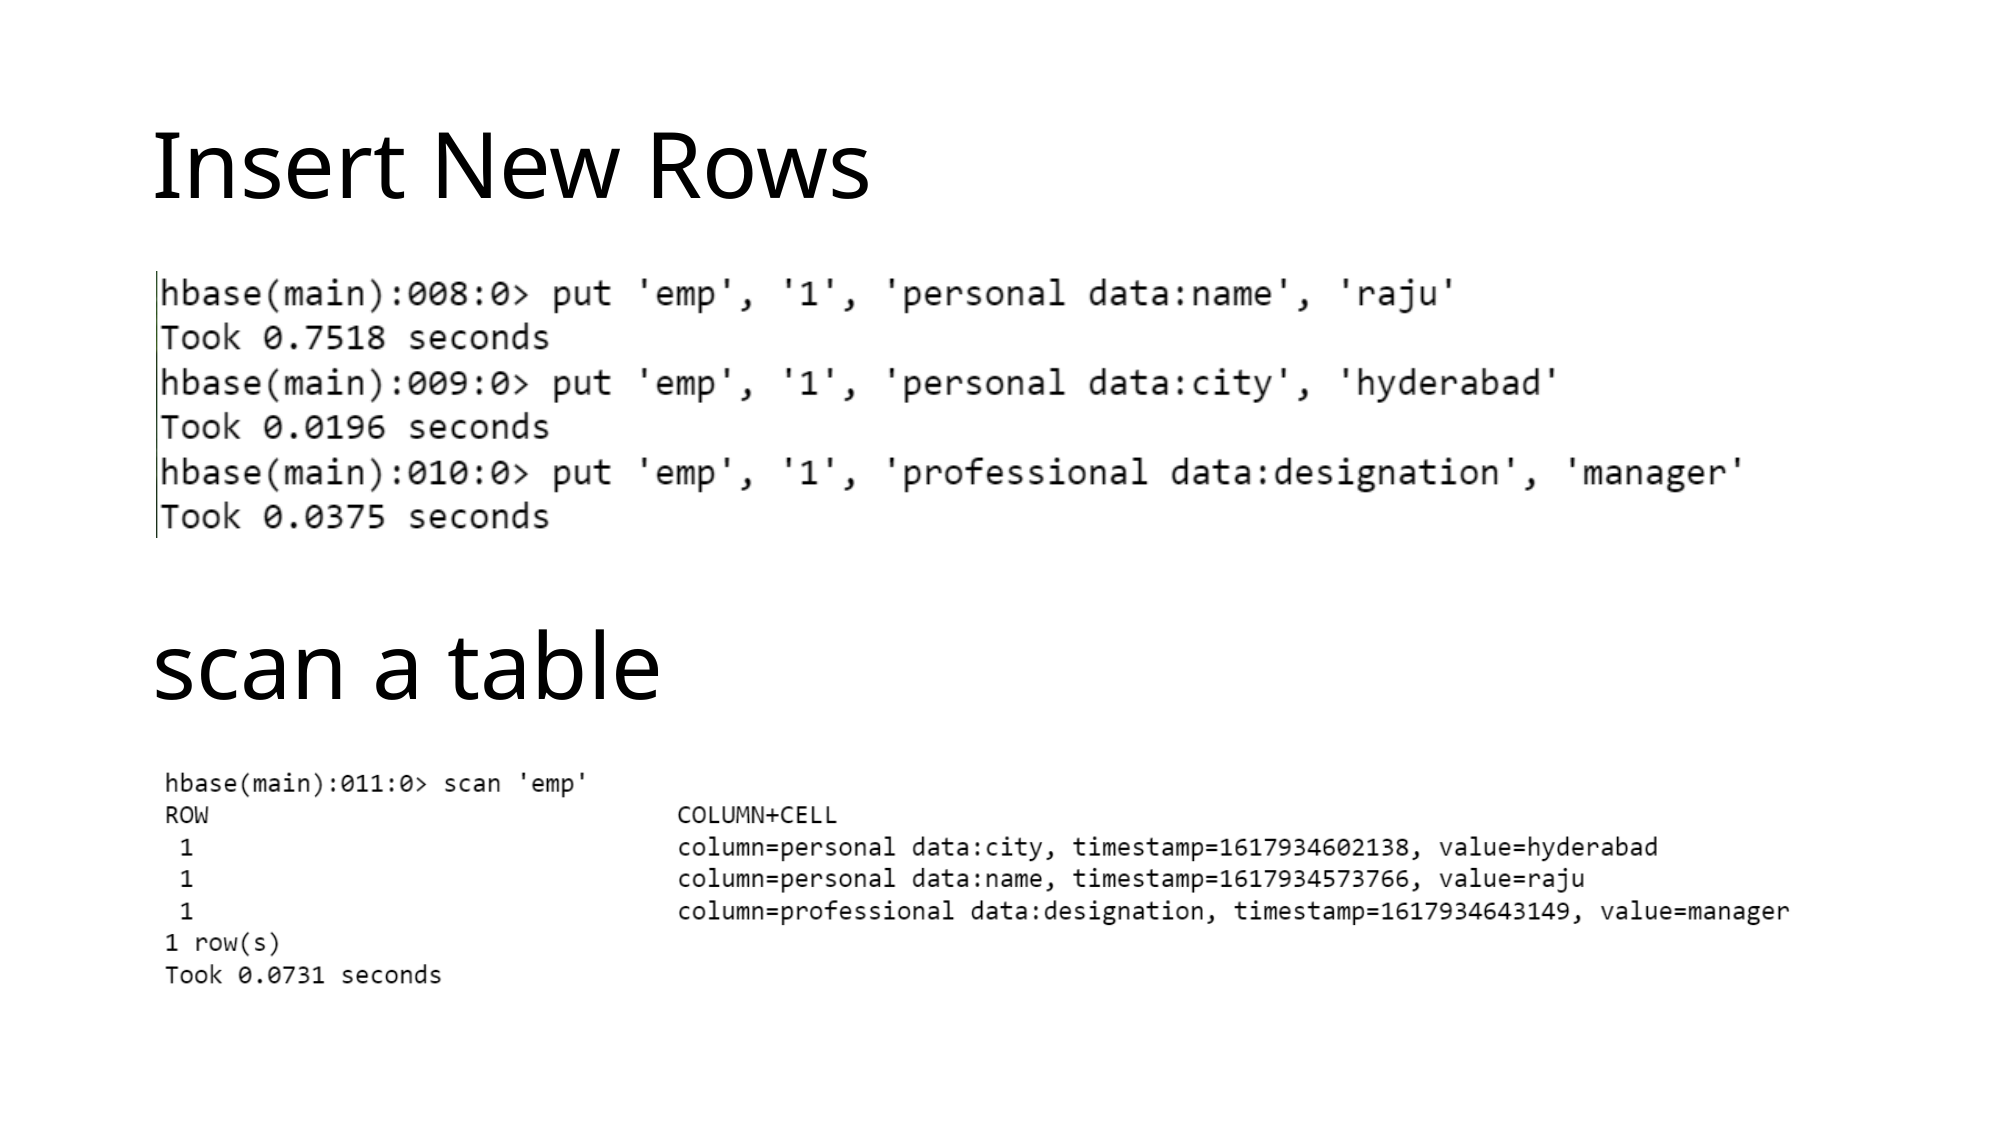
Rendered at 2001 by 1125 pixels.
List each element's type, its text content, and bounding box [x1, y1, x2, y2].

title Insert New Rows [137, 59, 1863, 278]
text_box scan a table [137, 560, 1863, 779]
picture [156, 271, 1769, 538]
picture [162, 766, 1799, 989]
